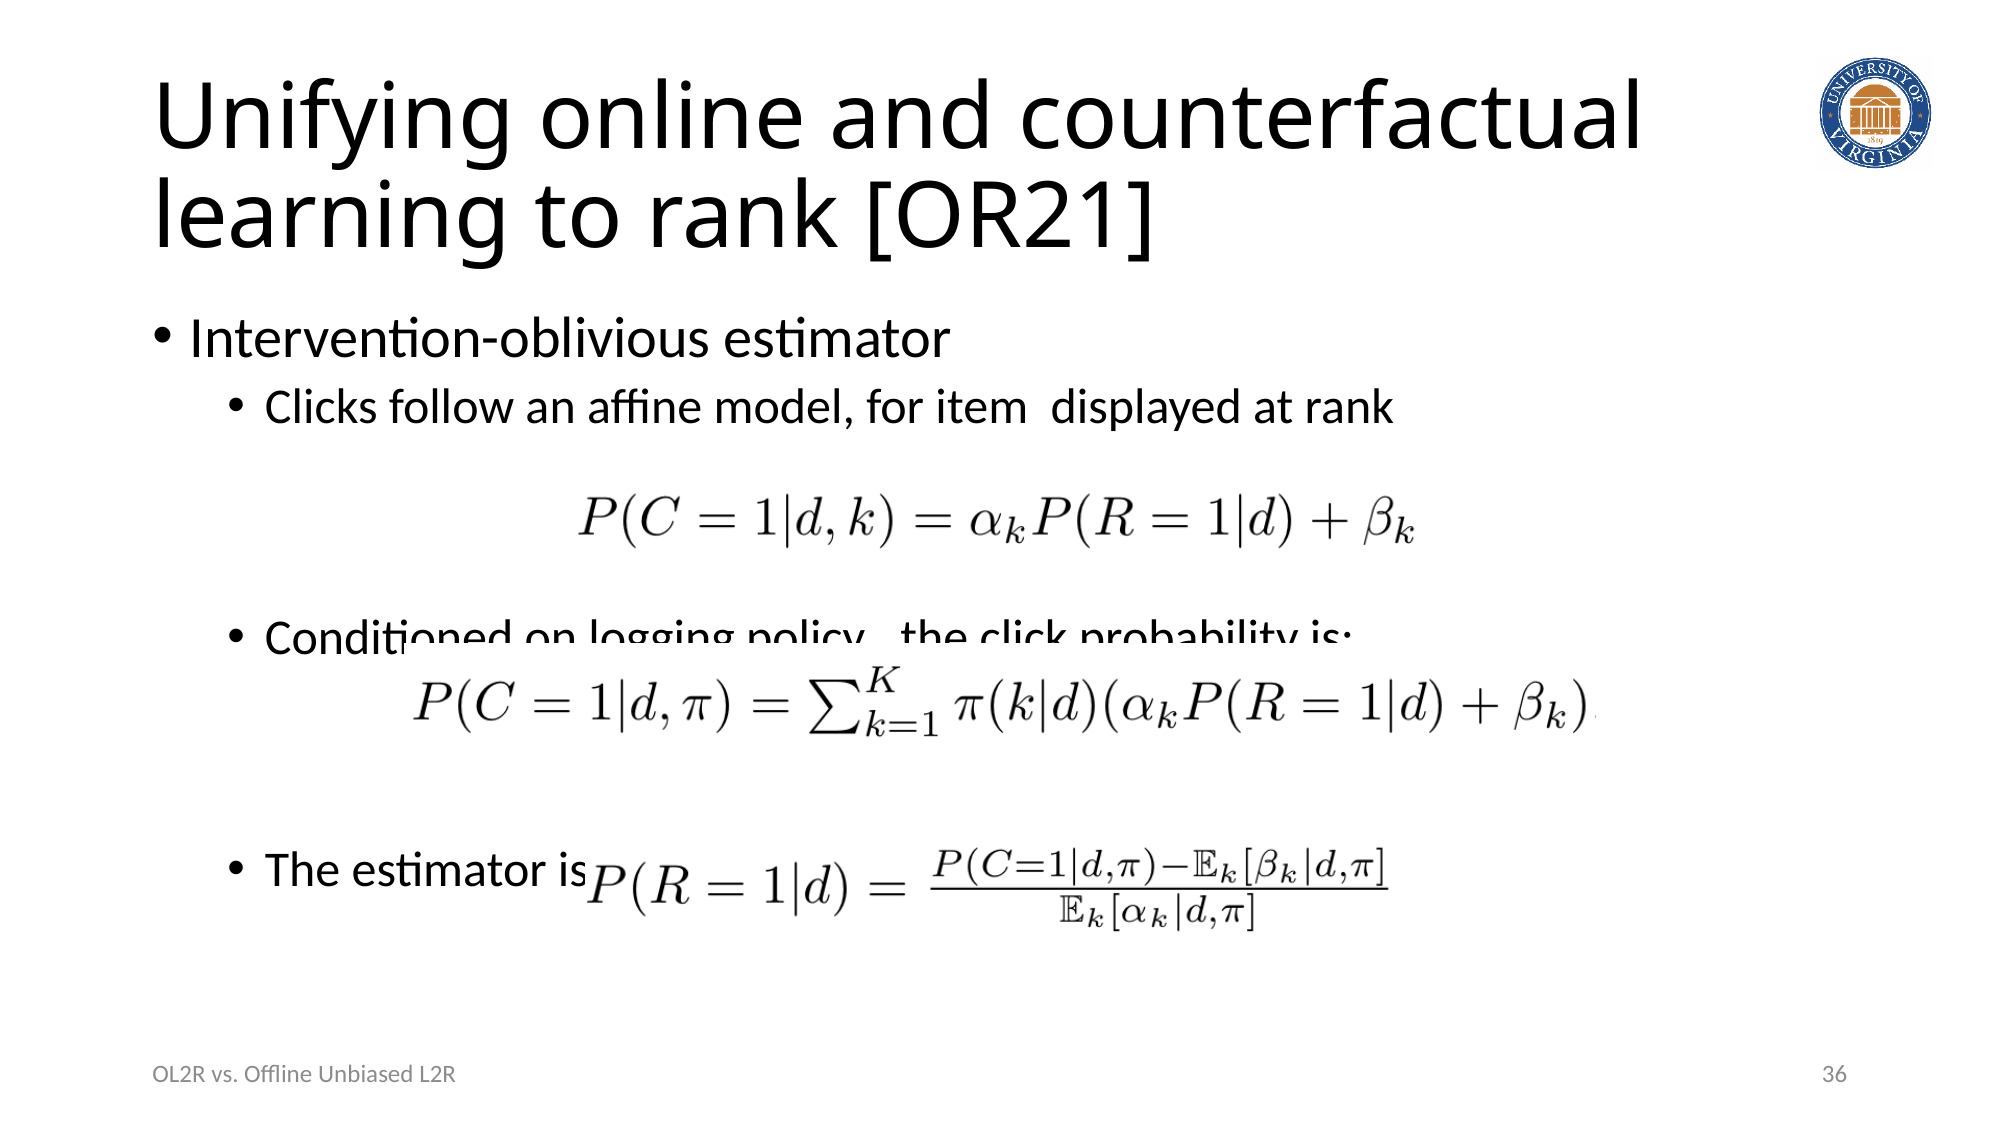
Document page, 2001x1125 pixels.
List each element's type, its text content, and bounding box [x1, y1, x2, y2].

picture [585, 834, 1415, 946]
picture [404, 643, 1596, 754]
slide_number 36 [1412, 1042, 1863, 1103]
slide_number OL2R vs. Offline Unbiased L2R [137, 1042, 588, 1103]
picture [570, 466, 1430, 563]
title Unifying online and counterfactual learning to rank [OR21] [137, 59, 1863, 278]
picture [1816, 54, 1934, 171]
